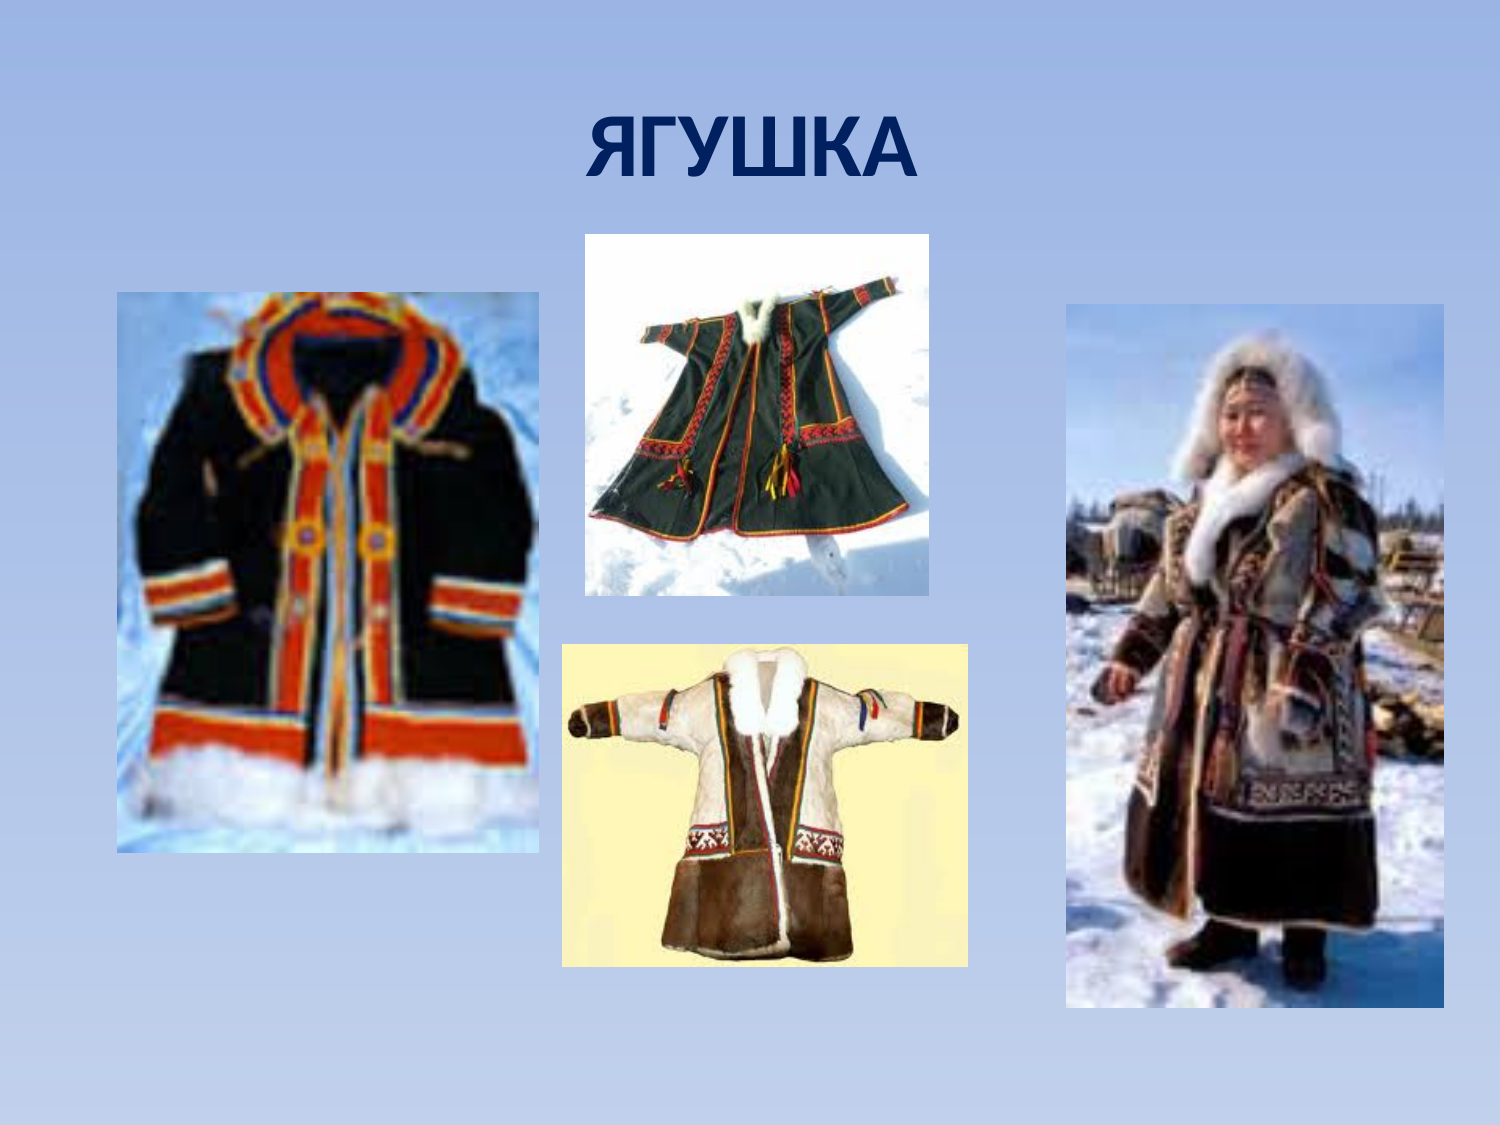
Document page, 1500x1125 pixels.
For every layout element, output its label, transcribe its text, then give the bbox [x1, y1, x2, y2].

title ЯГУШКА [75, 45, 1430, 235]
picture [585, 234, 929, 596]
picture [1066, 304, 1444, 1008]
picture [116, 292, 540, 853]
picture [562, 644, 969, 967]
